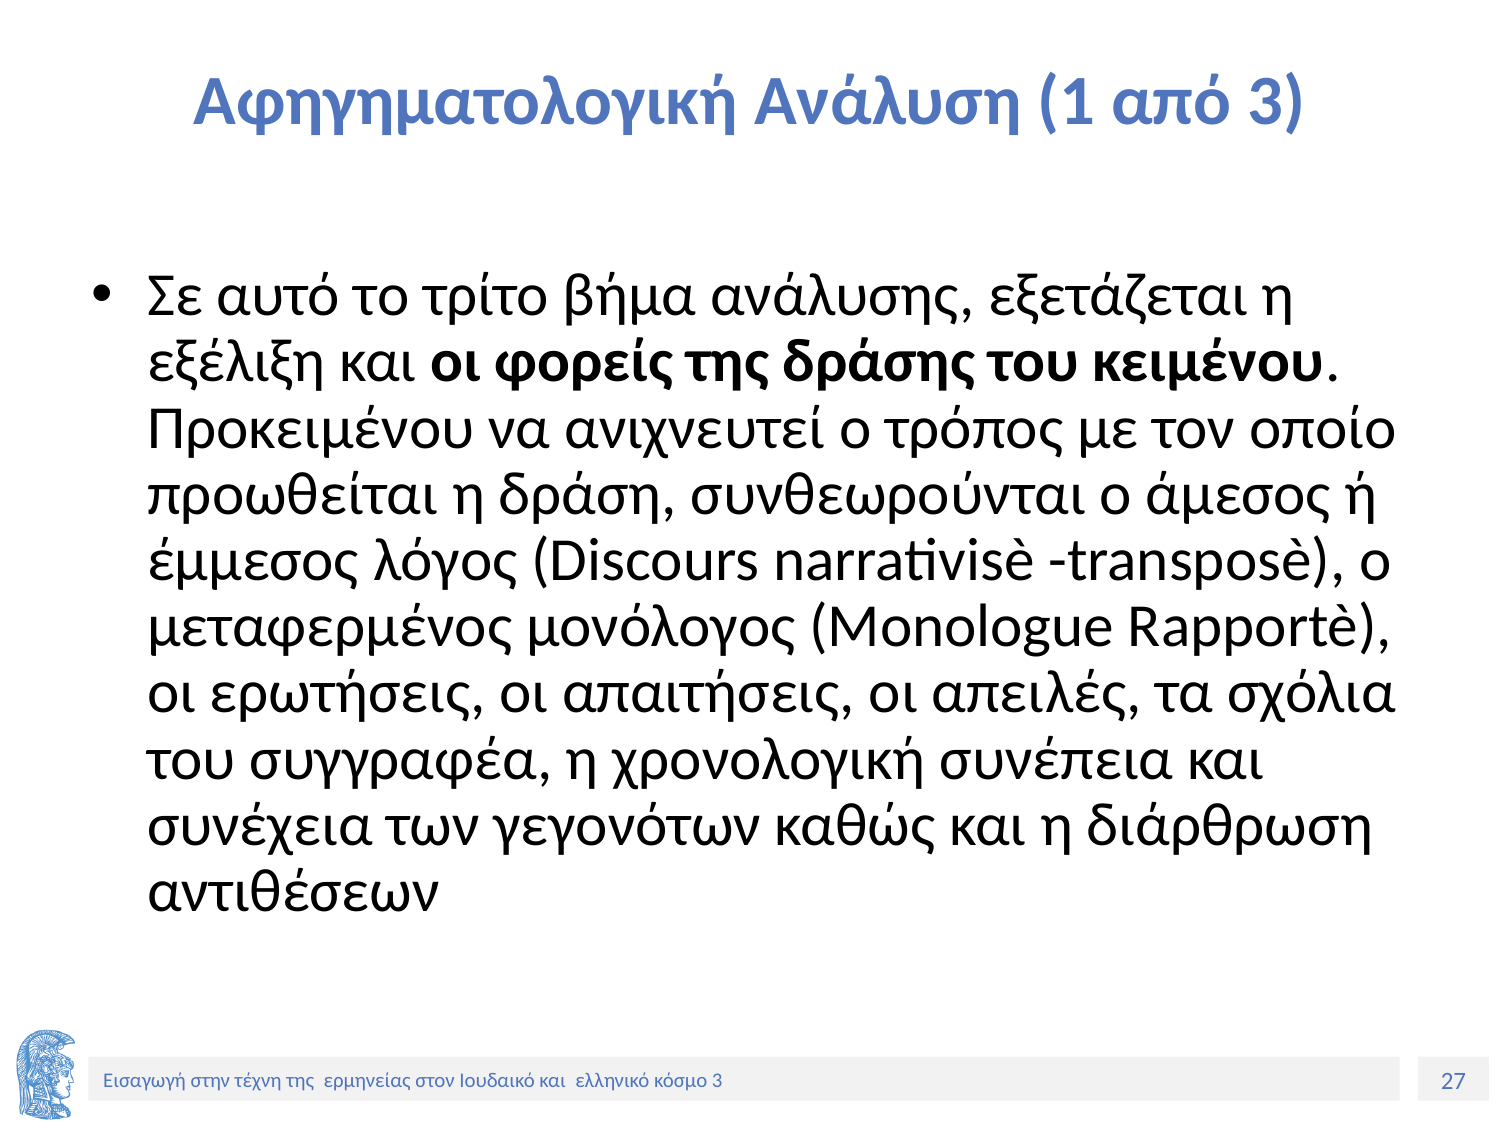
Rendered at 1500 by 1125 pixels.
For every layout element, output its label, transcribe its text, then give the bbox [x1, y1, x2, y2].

picture [9, 1026, 81, 1120]
title Αφηγηματολογική Ανάλυση (1 από 3) [75, 45, 1425, 233]
list Σε αυτό το τρίτο βήμα ανάλυσης, εξετάζεται η εξέλιξη και οι φορείς της δράσης του κειμένου. Προκειμένου να ανιχνευτεί ο τρόπος με τον οποίο προωθείται η δράση, συνθεωρούνται ο άμεσος ή έμμεσος λόγος (Discours narrativisè -transposè), ο μεταφερμένος μονόλογος (Monologue Rapportè), οι ερωτήσεις, οι απαιτήσεις, οι απειλές, τα σχόλια του συγγραφέα, η χρονολογική συνέπεια και συνέχεια των γεγονότων καθώς και η διάρθρωση αντιθέσεων [76, 255, 1427, 998]
